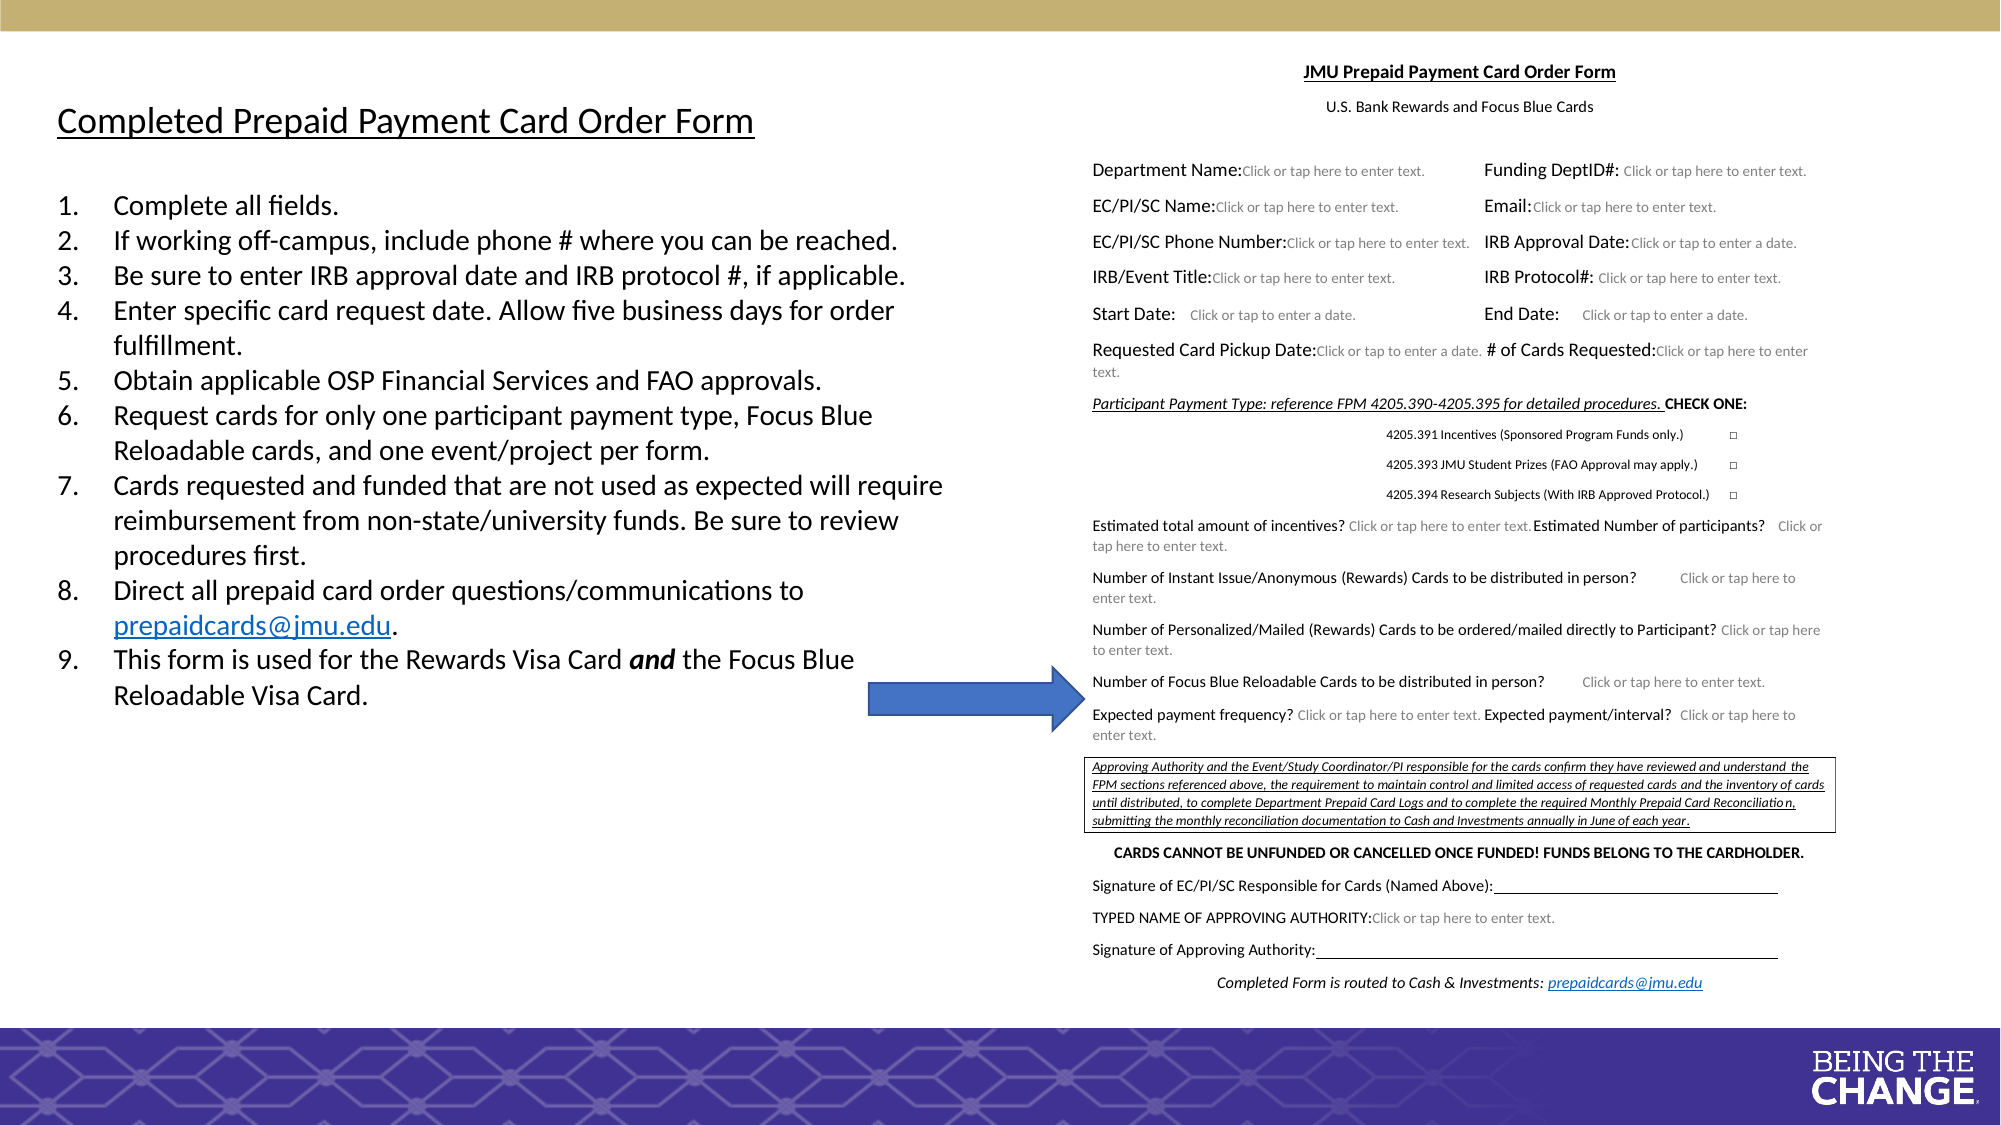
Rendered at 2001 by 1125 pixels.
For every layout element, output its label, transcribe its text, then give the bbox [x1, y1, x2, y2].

text_box Completed Prepaid Payment Card Order Form Complete all fields. If working off-campus, include phone # where you can be reached. Be sure to enter IRB approval date and IRB protocol #, if applicable. Enter specific card request date. Allow five business days for order fulfillment. Obtain applicable OSP Financial Services and FAO approvals. Request cards for only one participant payment type, Focus Blue Reloadable cards, and one event/project per form. Cards requested and funded that are not used as expected will require reimbursement from non-state/university funds. Be sure to review procedures first. Direct all prepaid card order questions/communications to prepaidcards@jmu.edu. This form is used for the Rewards Visa Card and the Focus Blue Reloadable Visa Card. [42, 88, 984, 809]
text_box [1084, 60, 1838, 1005]
text_box [867, 664, 1084, 734]
